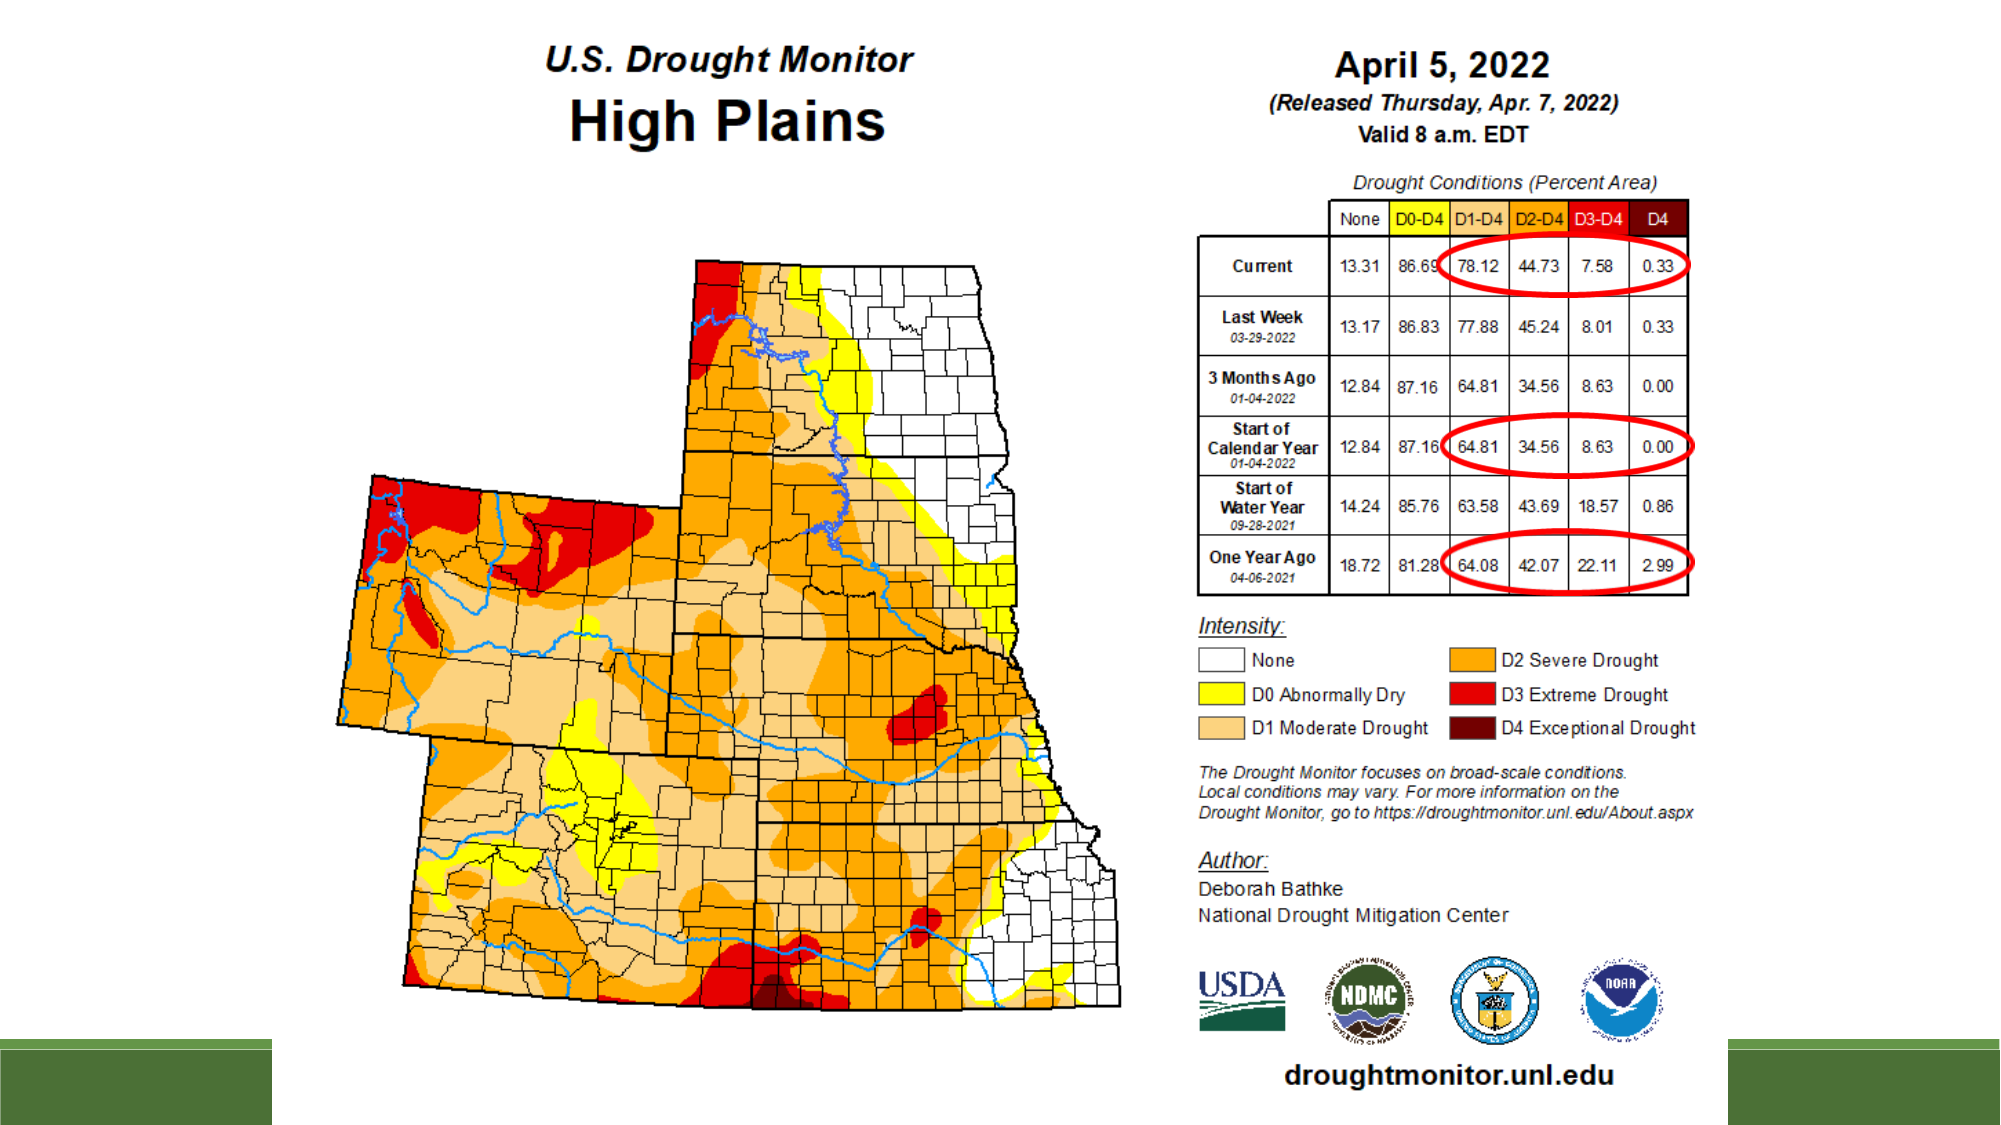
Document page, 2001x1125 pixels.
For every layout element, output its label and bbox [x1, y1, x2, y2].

picture [271, 0, 1729, 1125]
